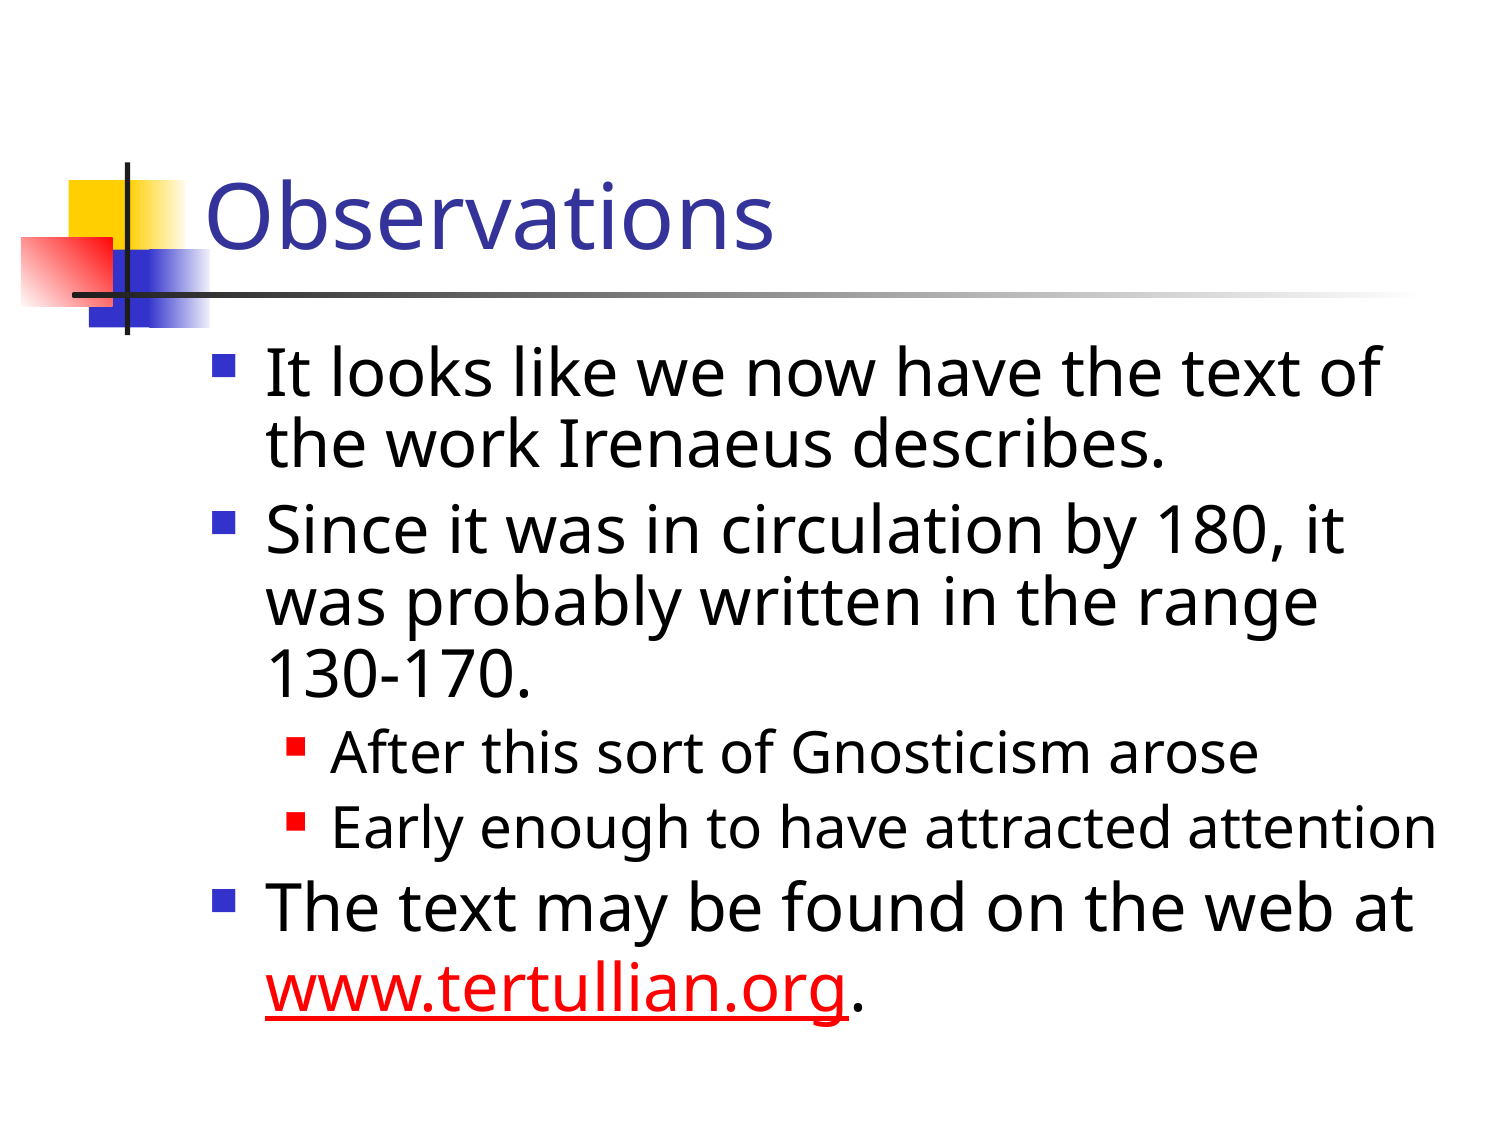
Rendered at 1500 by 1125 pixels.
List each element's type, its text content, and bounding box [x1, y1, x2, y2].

title Observations [188, 35, 1468, 275]
list It looks like we now have the text of the work Irenaeus describes. Since it was in circulation by 180, it was probably written in the range 130-170. After this sort of Gnosticism arose Early enough to have attracted attention The text may be found on the web at www.tertullian.org. [193, 331, 1469, 1006]
